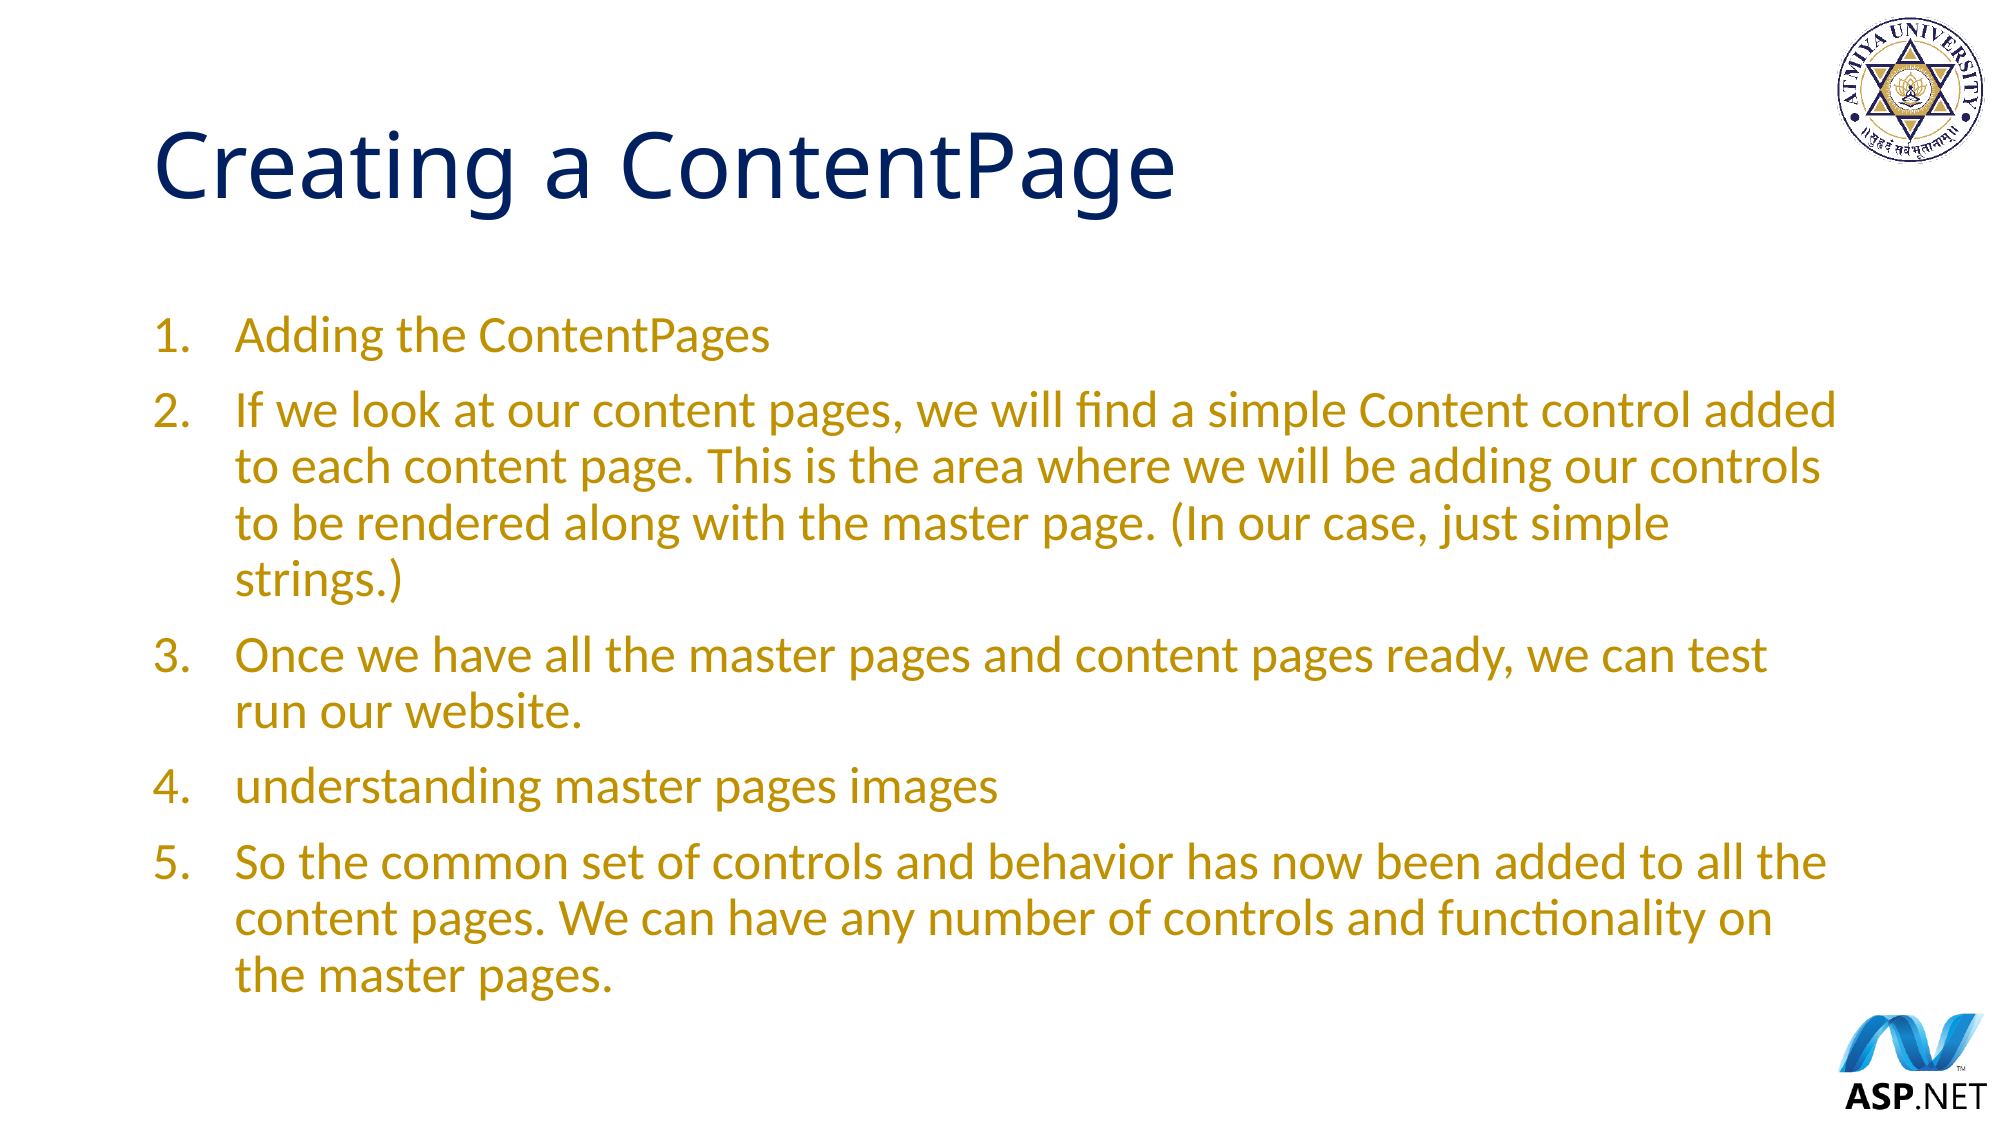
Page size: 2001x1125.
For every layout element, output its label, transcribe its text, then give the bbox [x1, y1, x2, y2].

title Creating a ContentPage [137, 59, 1863, 278]
picture [1802, 979, 2000, 1125]
list Adding the ContentPages If we look at our content pages, we will find a simple Content control added to each content page. This is the area where we will be adding our controls to be rendered along with the master page. (In our case, just simple strings.) Once we have all the master pages and content pages ready, we can test run our website. understanding master pages images So the common set of controls and behavior has now been added to all the content pages. We can have any number of controls and functionality on the master pages. [137, 299, 1863, 1014]
picture [1835, 15, 1985, 164]
